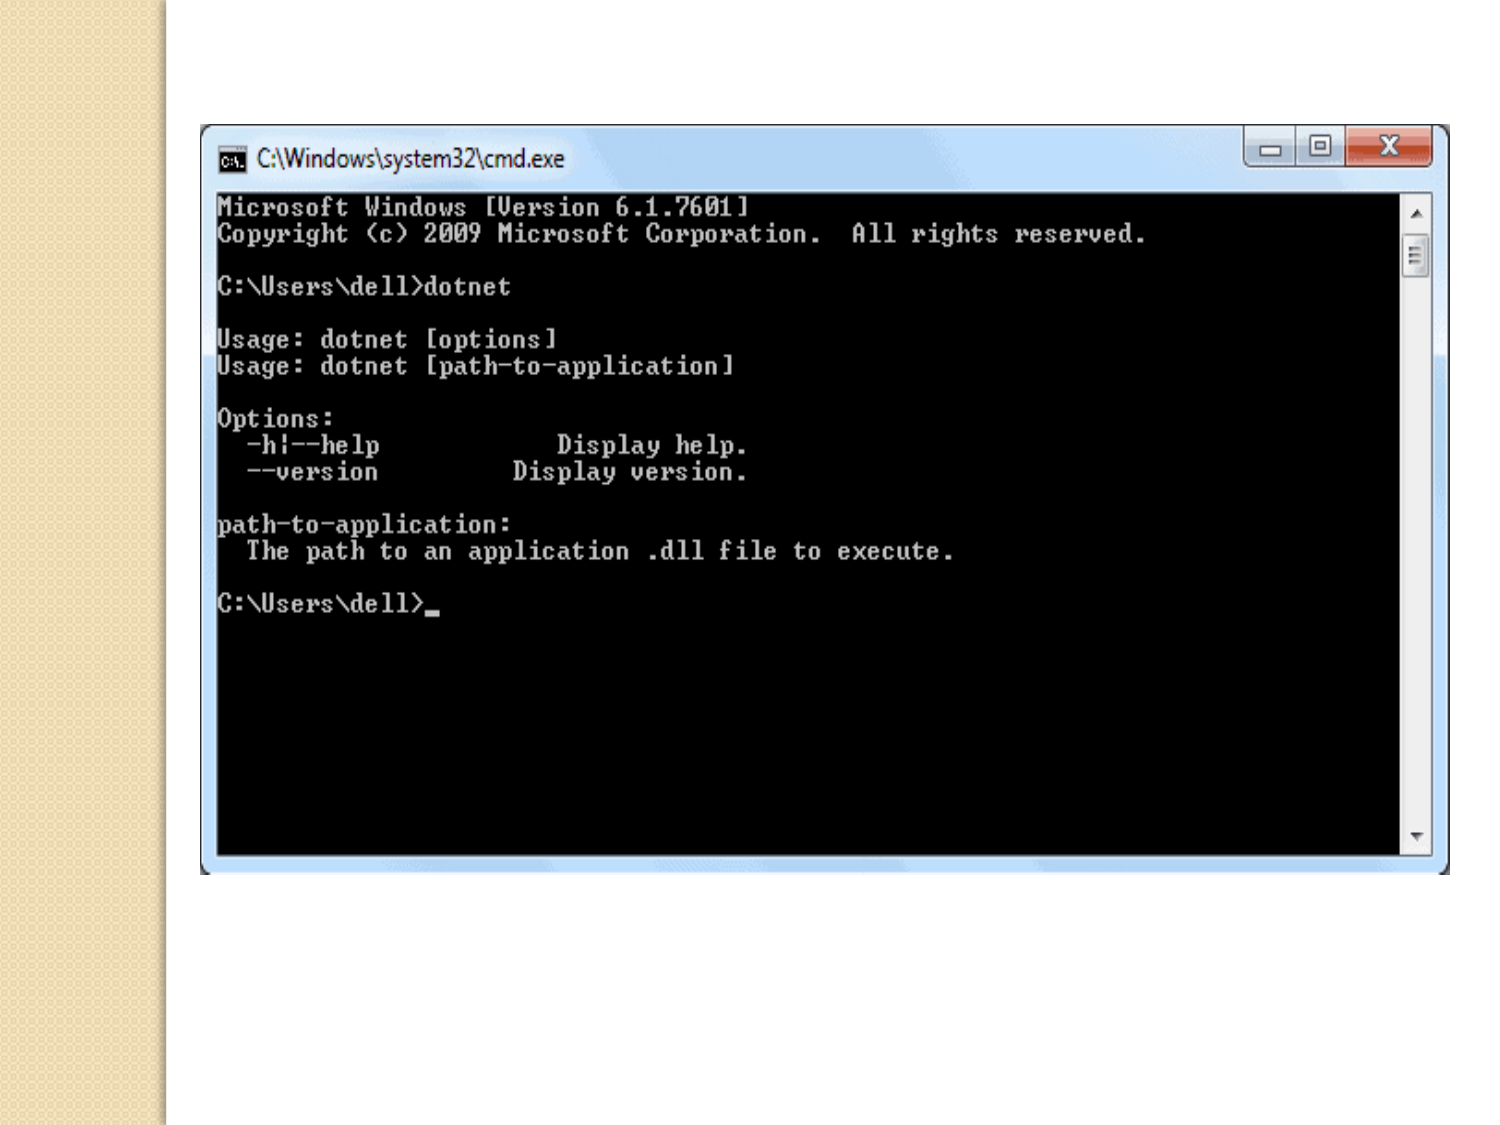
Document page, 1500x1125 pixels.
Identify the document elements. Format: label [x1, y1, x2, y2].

picture [199, 124, 1451, 876]
